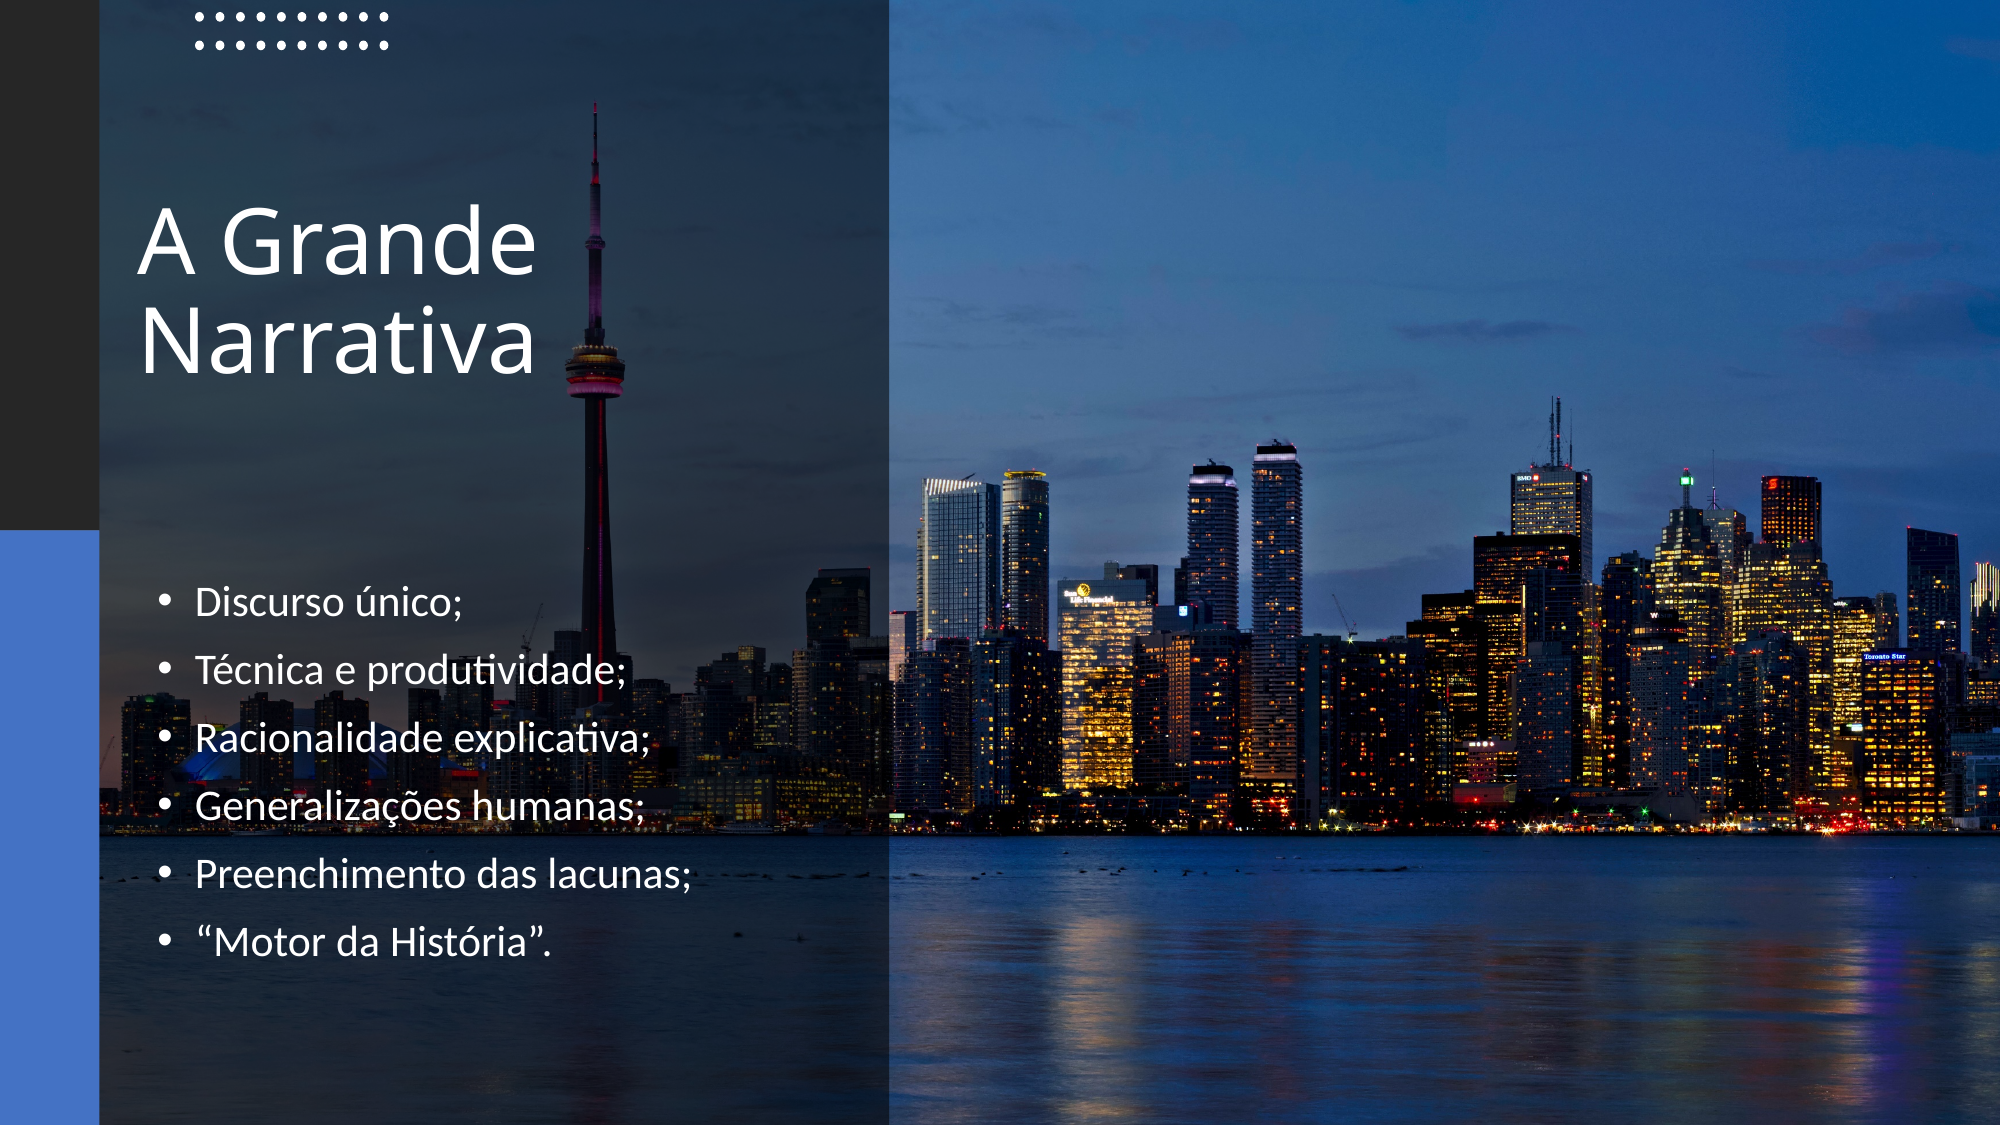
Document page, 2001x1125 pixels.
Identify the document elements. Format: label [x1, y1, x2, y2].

picture [98, 0, 2000, 1125]
text_box [0, 0, 98, 529]
text_box [194, 11, 389, 51]
text_box [0, 529, 98, 1125]
